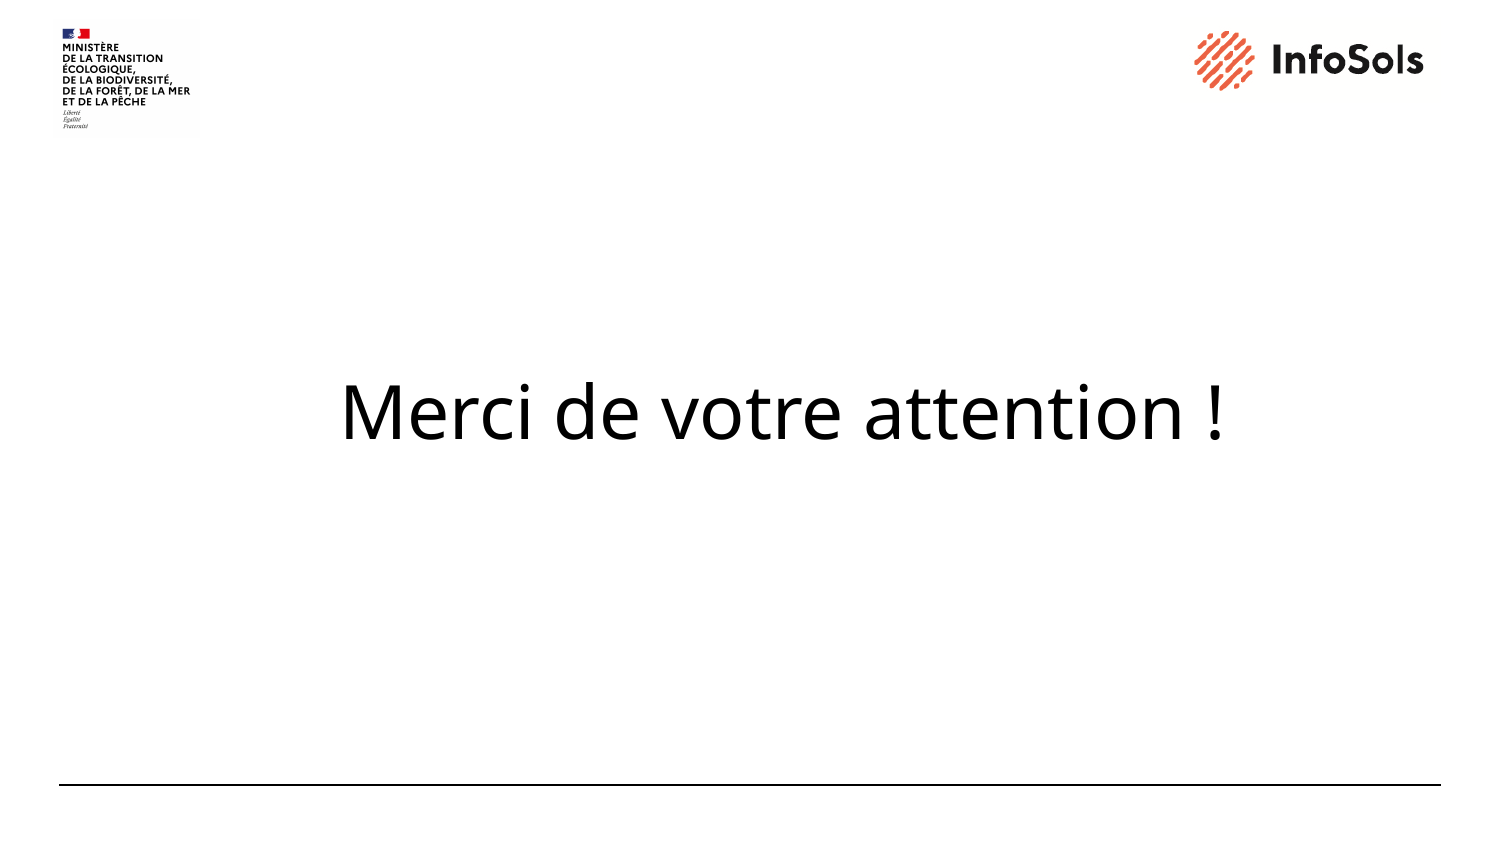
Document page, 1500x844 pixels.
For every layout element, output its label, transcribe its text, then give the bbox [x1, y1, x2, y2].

text_box Merci de votre attention ! [324, 356, 1294, 462]
picture [53, 19, 200, 138]
picture [1180, 17, 1441, 103]
